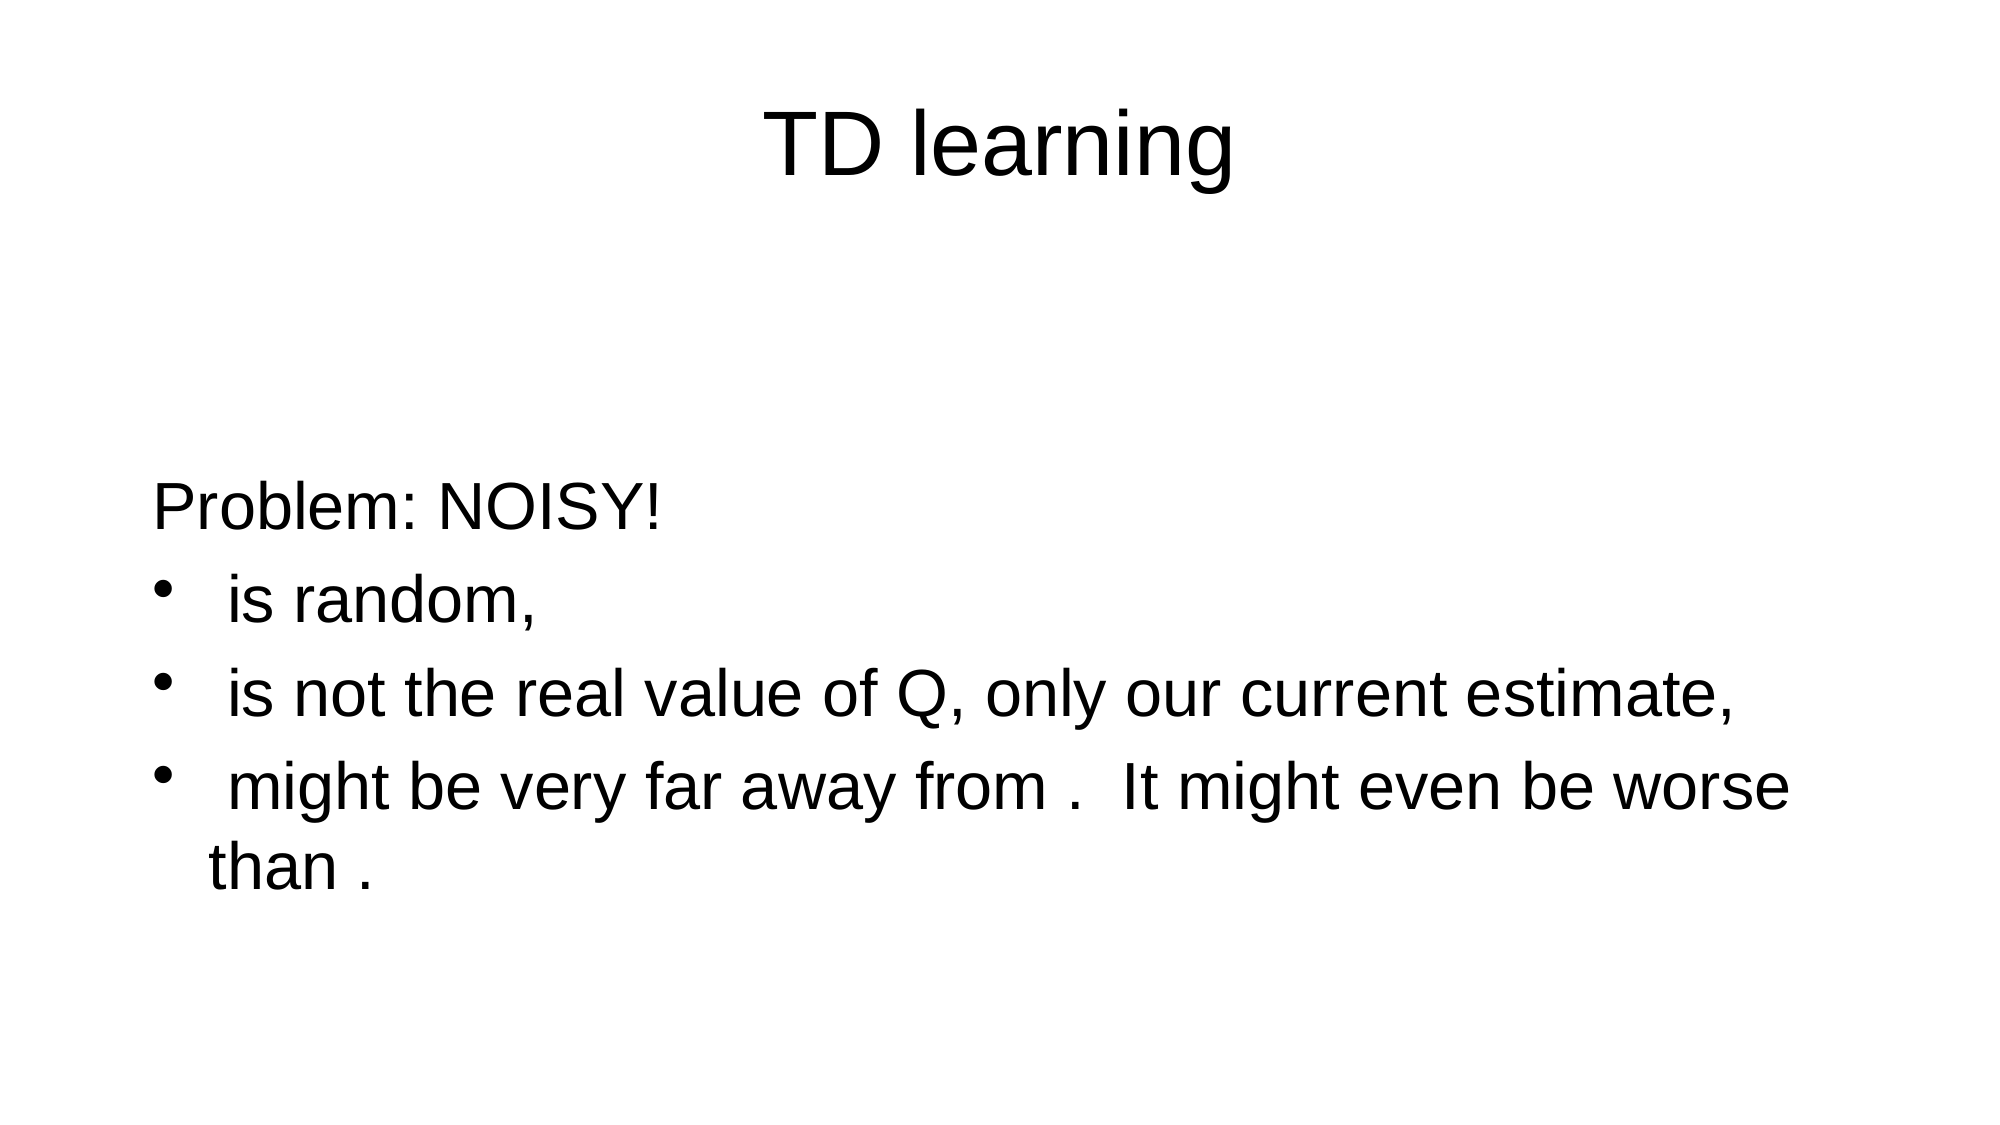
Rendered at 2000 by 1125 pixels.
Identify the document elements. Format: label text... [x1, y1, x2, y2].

title TD learning [99, 44, 1900, 233]
